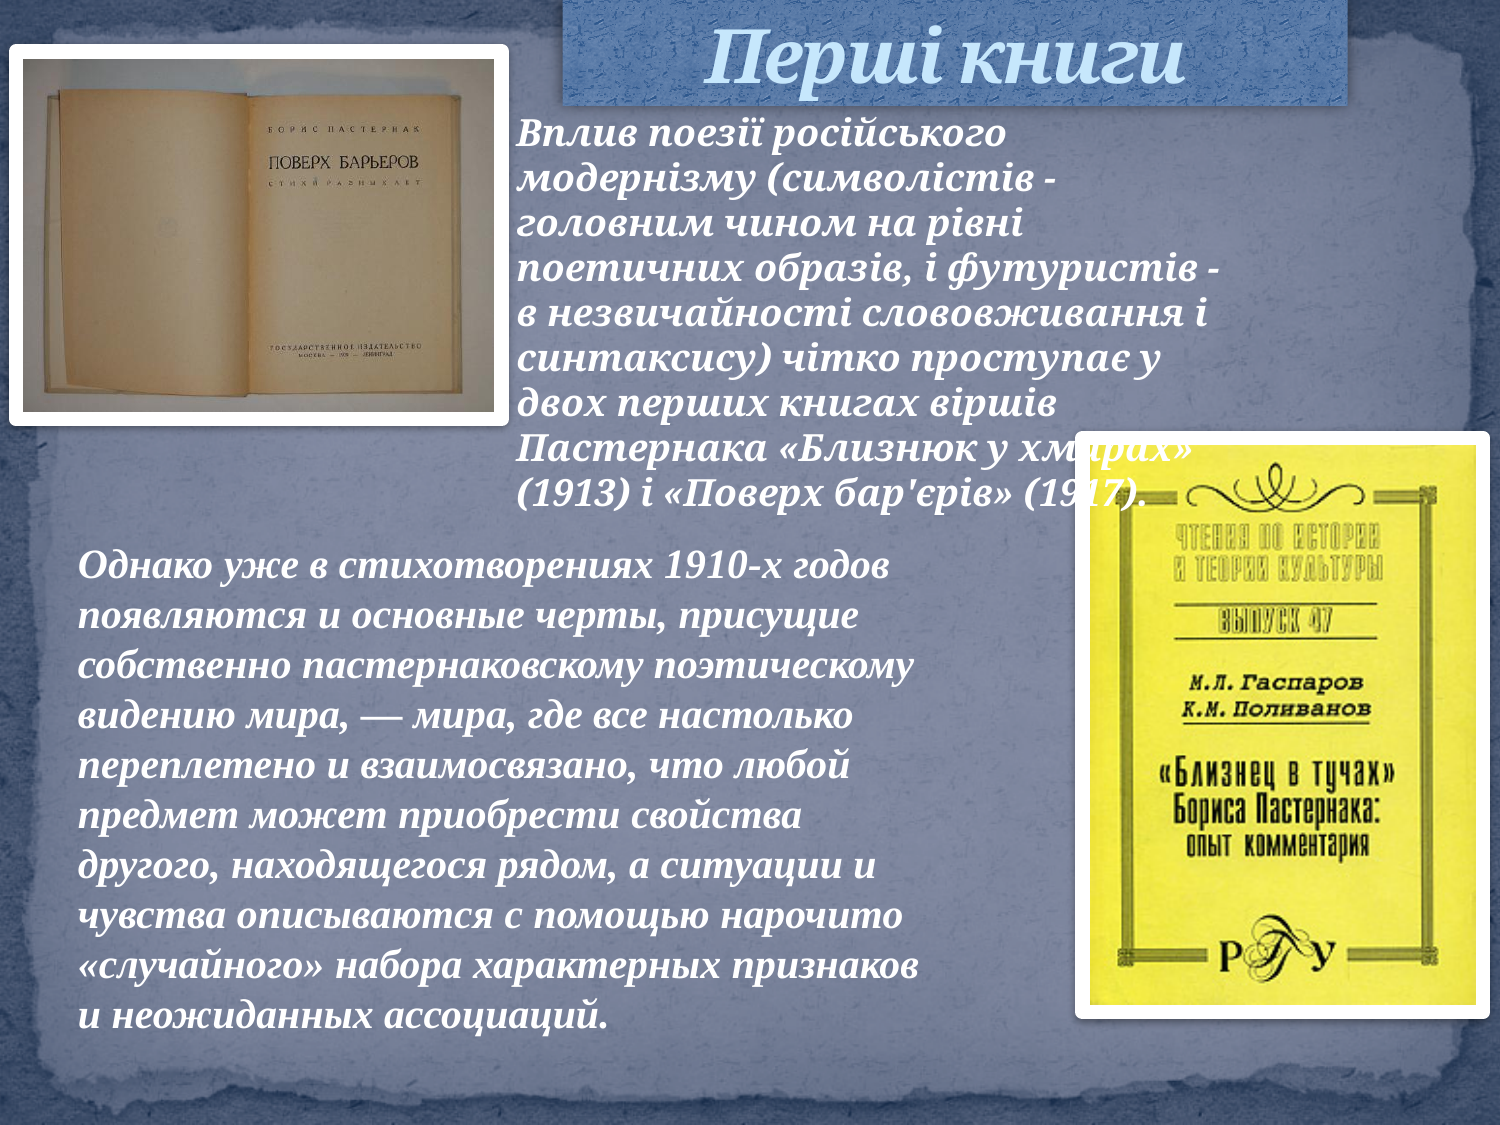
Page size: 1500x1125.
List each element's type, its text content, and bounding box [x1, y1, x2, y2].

text_box Вплив поезії російського модернізму (символістів - головним чином на рівні поетичних образів, і футуристів - в незвичайності слововживання і синтаксису) чітко проступає у двох перших книгах віршів Пастернака «Близнюк у хмарах» (1913) і «Поверх бар'єрів» (1917). [501, 101, 1252, 522]
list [1092, 448, 1474, 1003]
title Перші книги [562, 0, 1348, 106]
text_box Однако уже в стихотворениях 1910-х годов появляются и основные черты, присущие собственно пастернаковскому поэтическому видению мира, — мира, где все настолько переплетено и взаимосвязано, что любой предмет может приобрести свойства другого, находящегося рядом, а ситуации и чувства описываются с помощью нарочито «случайного» набора характерных признаков и неожиданных ассоциаций. [63, 529, 941, 1045]
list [26, 61, 494, 411]
